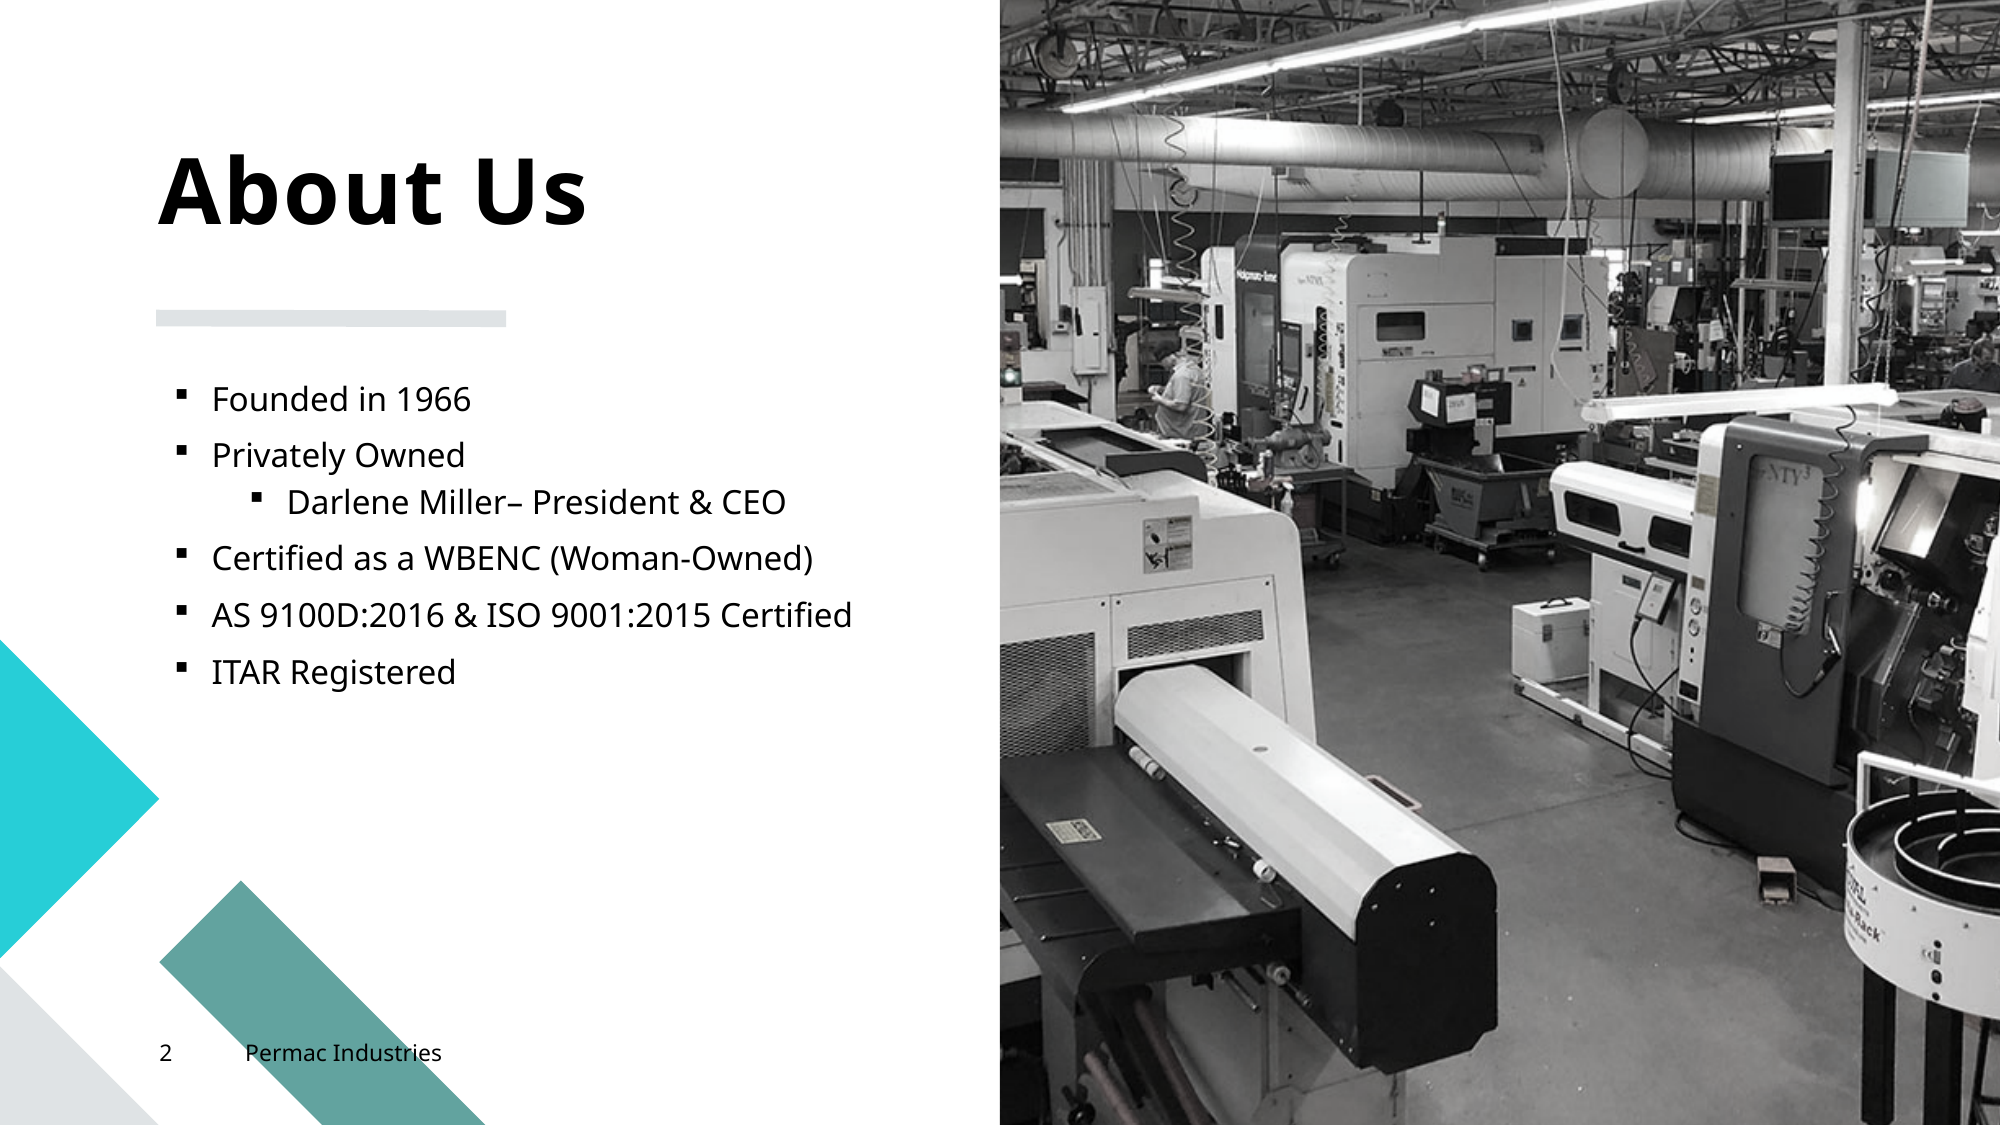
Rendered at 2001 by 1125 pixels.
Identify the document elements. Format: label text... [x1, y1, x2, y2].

picture [999, 0, 2000, 1125]
footer Permac Industries [246, 1038, 491, 1080]
title About Us [158, 144, 969, 245]
slide_number 2 [159, 1038, 246, 1080]
text_box Founded in 1966 Privately Owned Darlene Miller– President & CEO Certified as a WBENC (Woman-Owned) AS 9100D:2016 & ISO 9001:2015 Certified ITAR Registered [159, 374, 952, 831]
